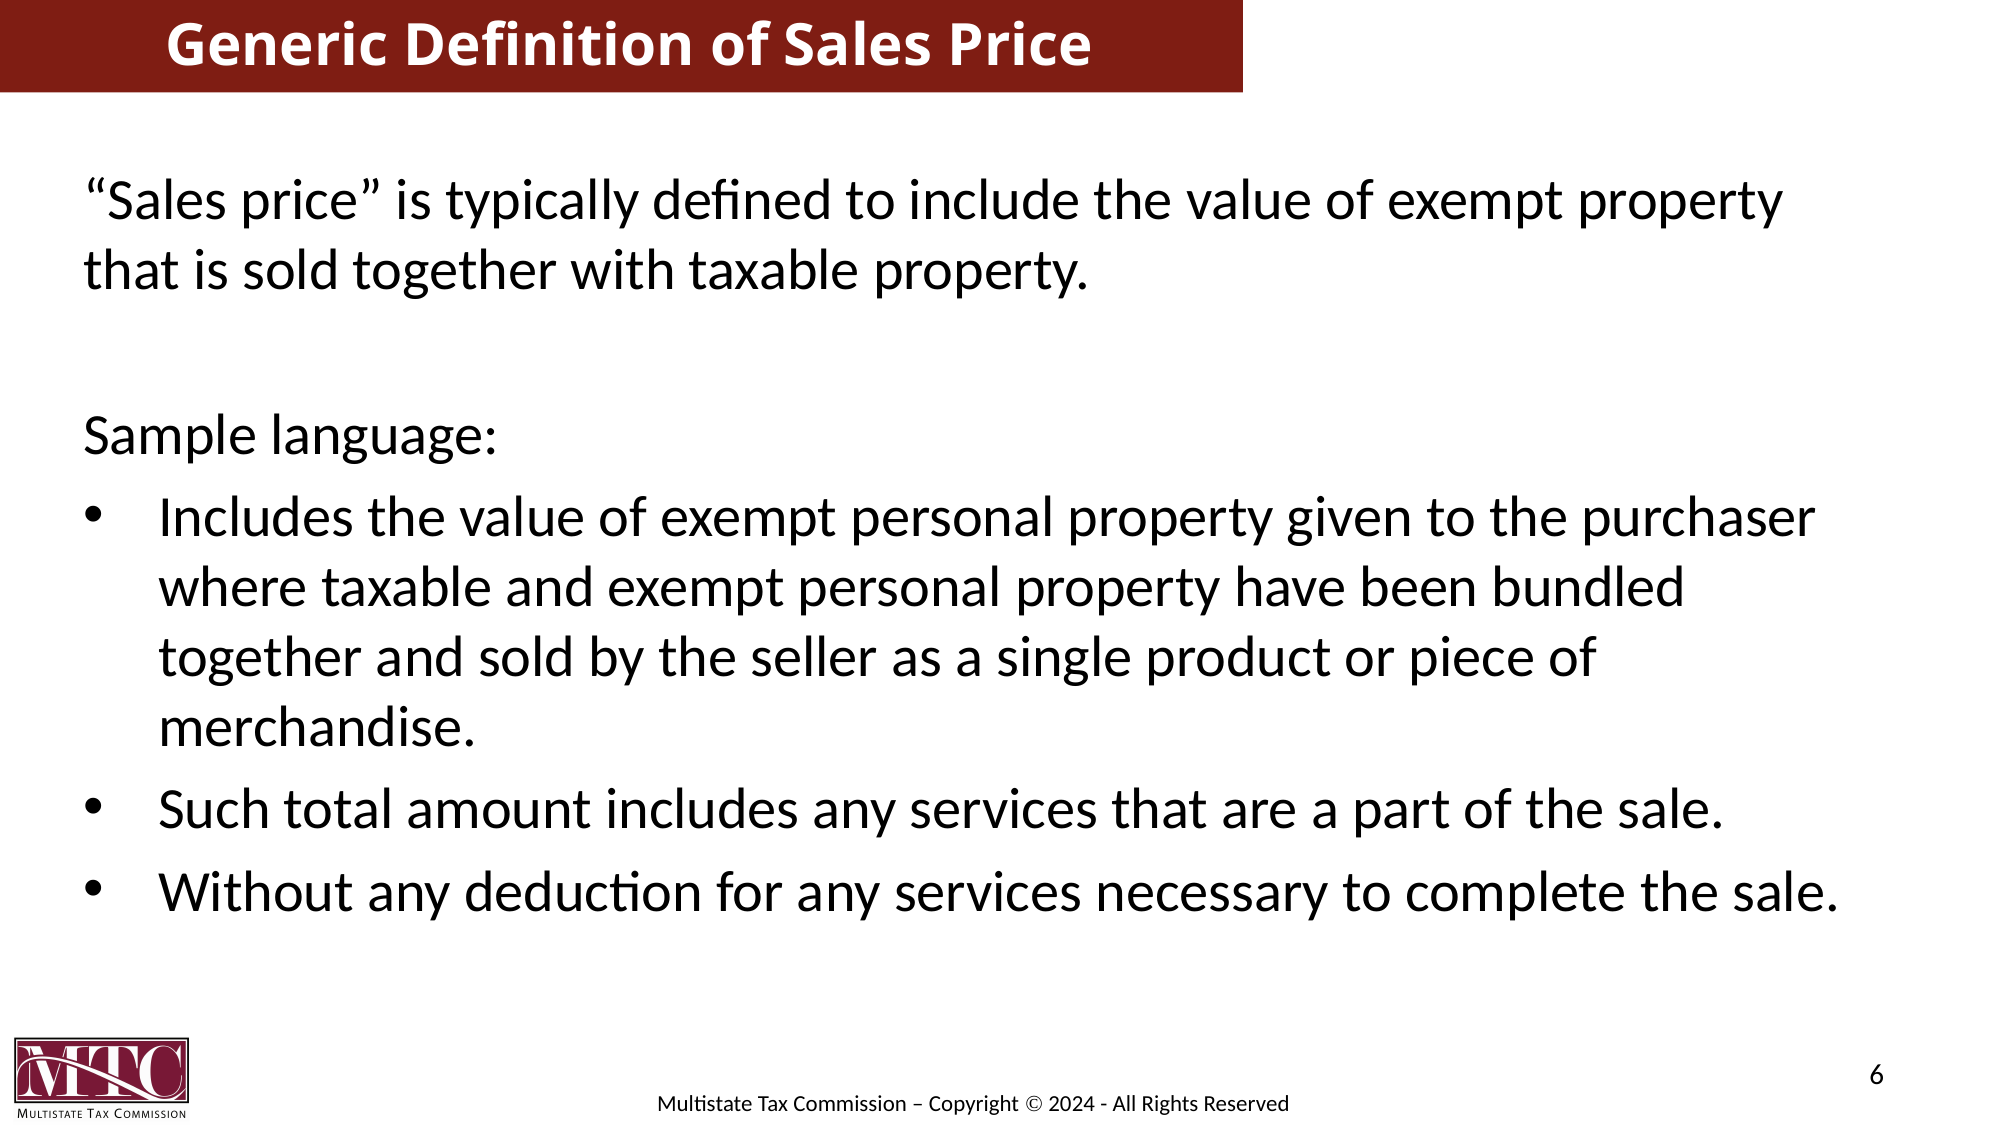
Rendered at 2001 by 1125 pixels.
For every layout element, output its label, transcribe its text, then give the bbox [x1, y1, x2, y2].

list “Sales price” is typically defined to include the value of exempt property that is sold together with taxable property. Sample language: Includes the value of exempt personal property given to the purchaser where taxable and exempt personal property have been bundled together and sold by the seller as a single product or piece of merchandise. Such total amount includes any services that are a part of the sale. Without any deduction for any services necessary to complete the sale. [68, 154, 1867, 971]
picture [13, 1036, 190, 1125]
title Generic Definition of Sales Price [0, 0, 1243, 93]
slide_number 6 [1412, 1042, 1900, 1103]
